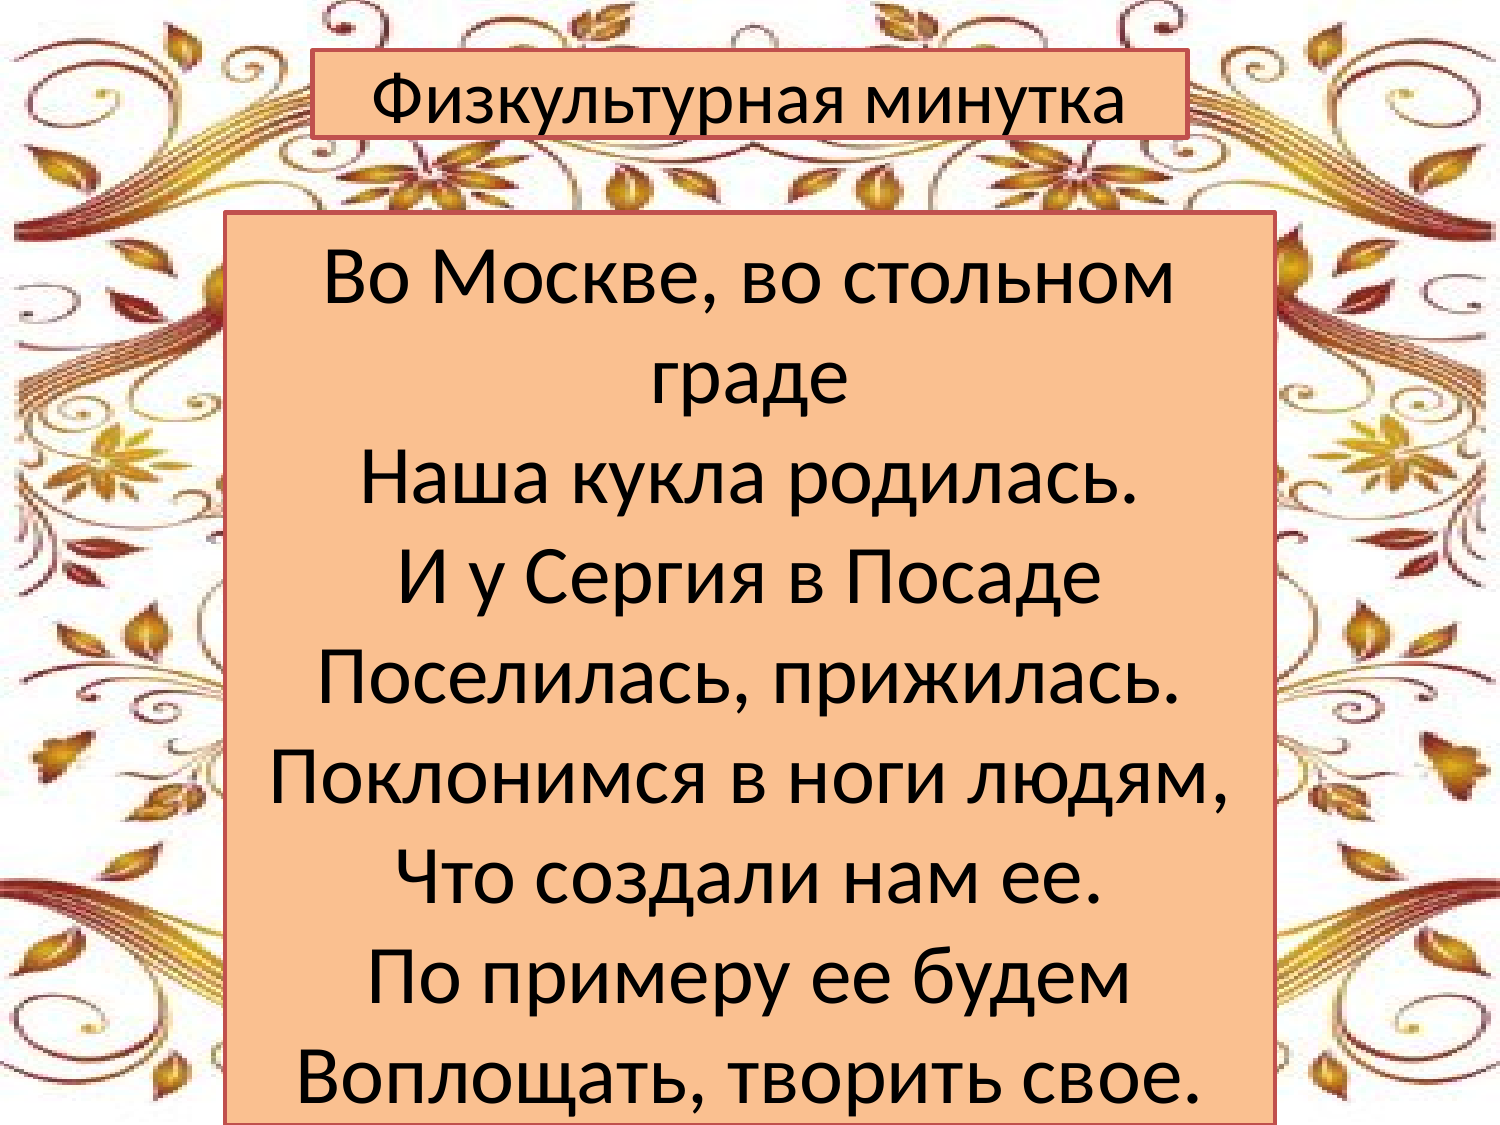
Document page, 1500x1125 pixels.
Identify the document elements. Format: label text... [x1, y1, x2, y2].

title Физкультурная минутка [310, 48, 1190, 140]
subtitle Во Москве, во стольном граде Наша кукла родилась. И у Сергия в Посаде Поселилась, прижилась. Поклонимся в ноги людям, Что создали нам ее. По примеру ее будем Воплощать, творить свое. [223, 210, 1277, 1125]
picture [0, 0, 1500, 1125]
